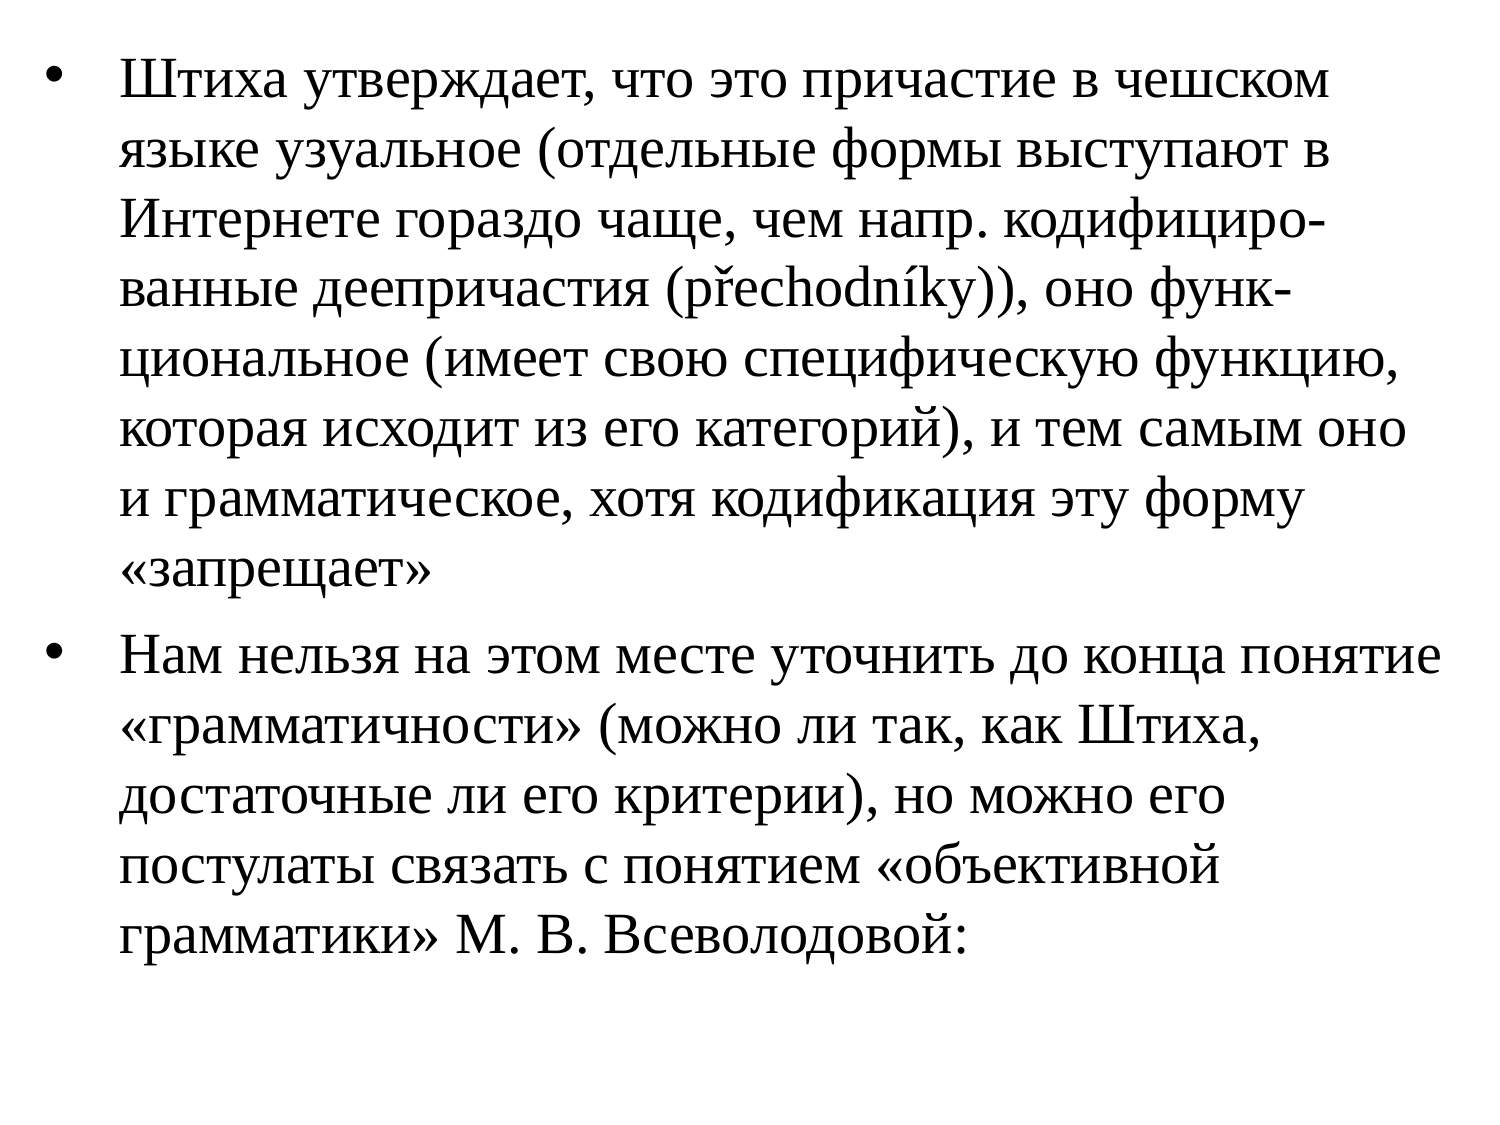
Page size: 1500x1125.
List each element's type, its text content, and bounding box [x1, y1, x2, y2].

list Штиха утверждает, что это причастие в чешском языке узуальное (отдельные формы выступают в Интернете гораздо чаще, чем напр. кодифициро-ванные деепричастия (přechodníky)), оно функ-циональное (имеет свою специфическую функцию, которая исходит из его категорий), и тем самым оно и грамматическое, хотя кодификация эту форму «запрещает» Нам нельзя на этом месте уточнить до конца понятие «грамматичности» (можно ли так, как Штиха, достаточные ли его критерии), но можно его постулаты связать с понятием «объективной грамматики» М. В. Всеволодовой: [29, 31, 1459, 1083]
